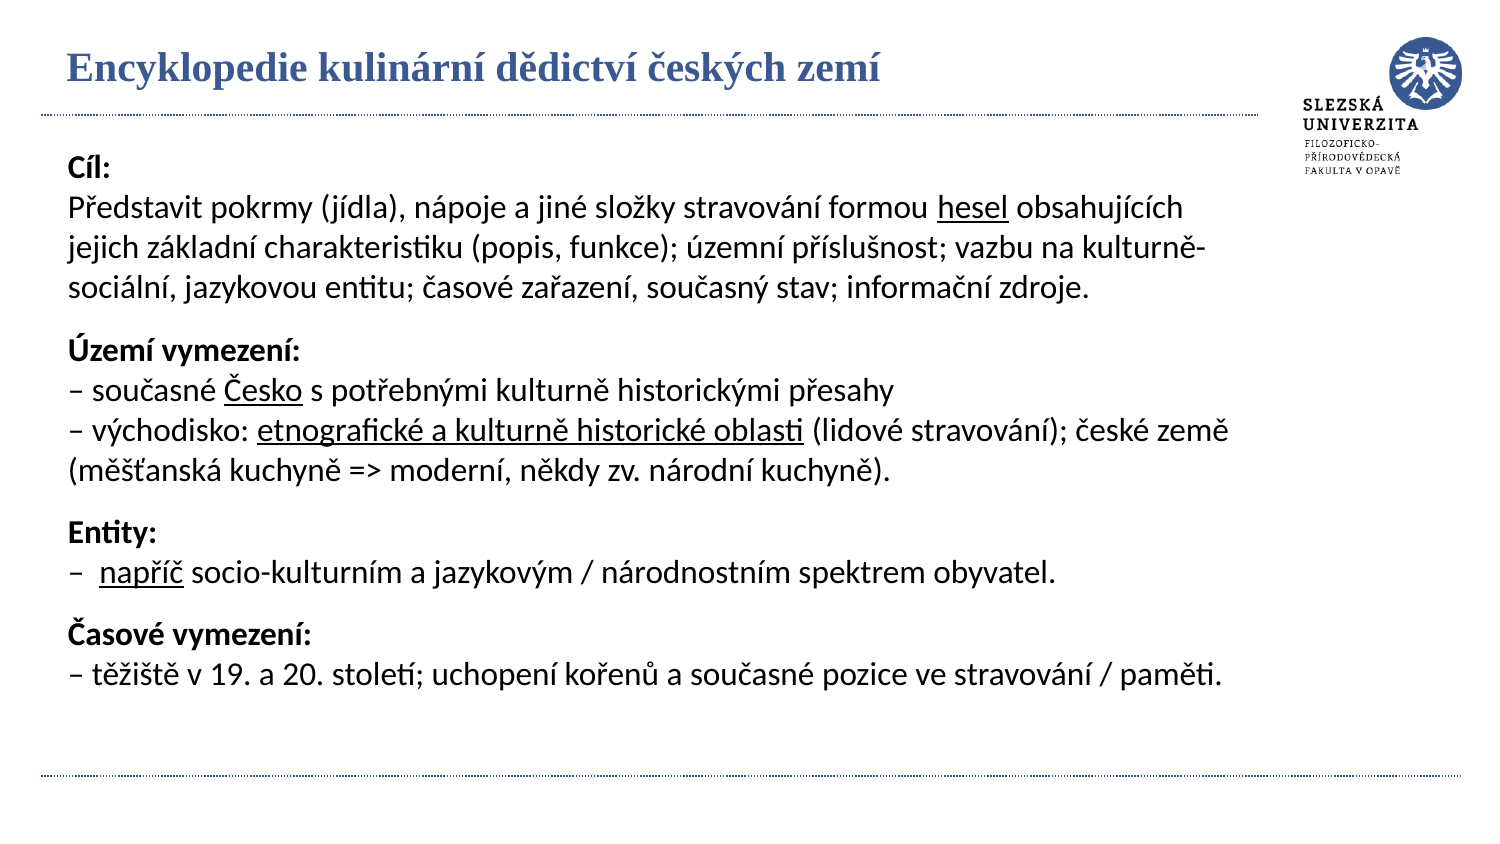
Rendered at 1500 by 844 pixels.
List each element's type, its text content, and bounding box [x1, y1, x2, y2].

list Cíl: Představit pokrmy (jídla), nápoje a jiné složky stravování formou hesel obsahujících jejich základní charakteristiku (popis, funkce); územní příslušnost; vazbu na kulturně-sociální, jazykovou entitu; časové zařazení, současný stav; informační zdroje. Území vymezení: – současné Česko s potřebnými kulturně historickými přesahy – východisko: etnografické a kulturně historické oblasti (lidové stravování); české země (měšťanská kuchyně => moderní, někdy zv. národní kuchyně). Entity: – napříč socio-kulturním a jazykovým / národnostním spektrem obyvatel. Časové vymezení: – těžiště v 19. a 20. století; uchopení kořenů a současné pozice ve stravování / paměti. [53, 138, 1270, 777]
picture [1303, 37, 1462, 174]
title Encyklopedie kulinární dědictví českých zemí [41, 32, 1270, 115]
